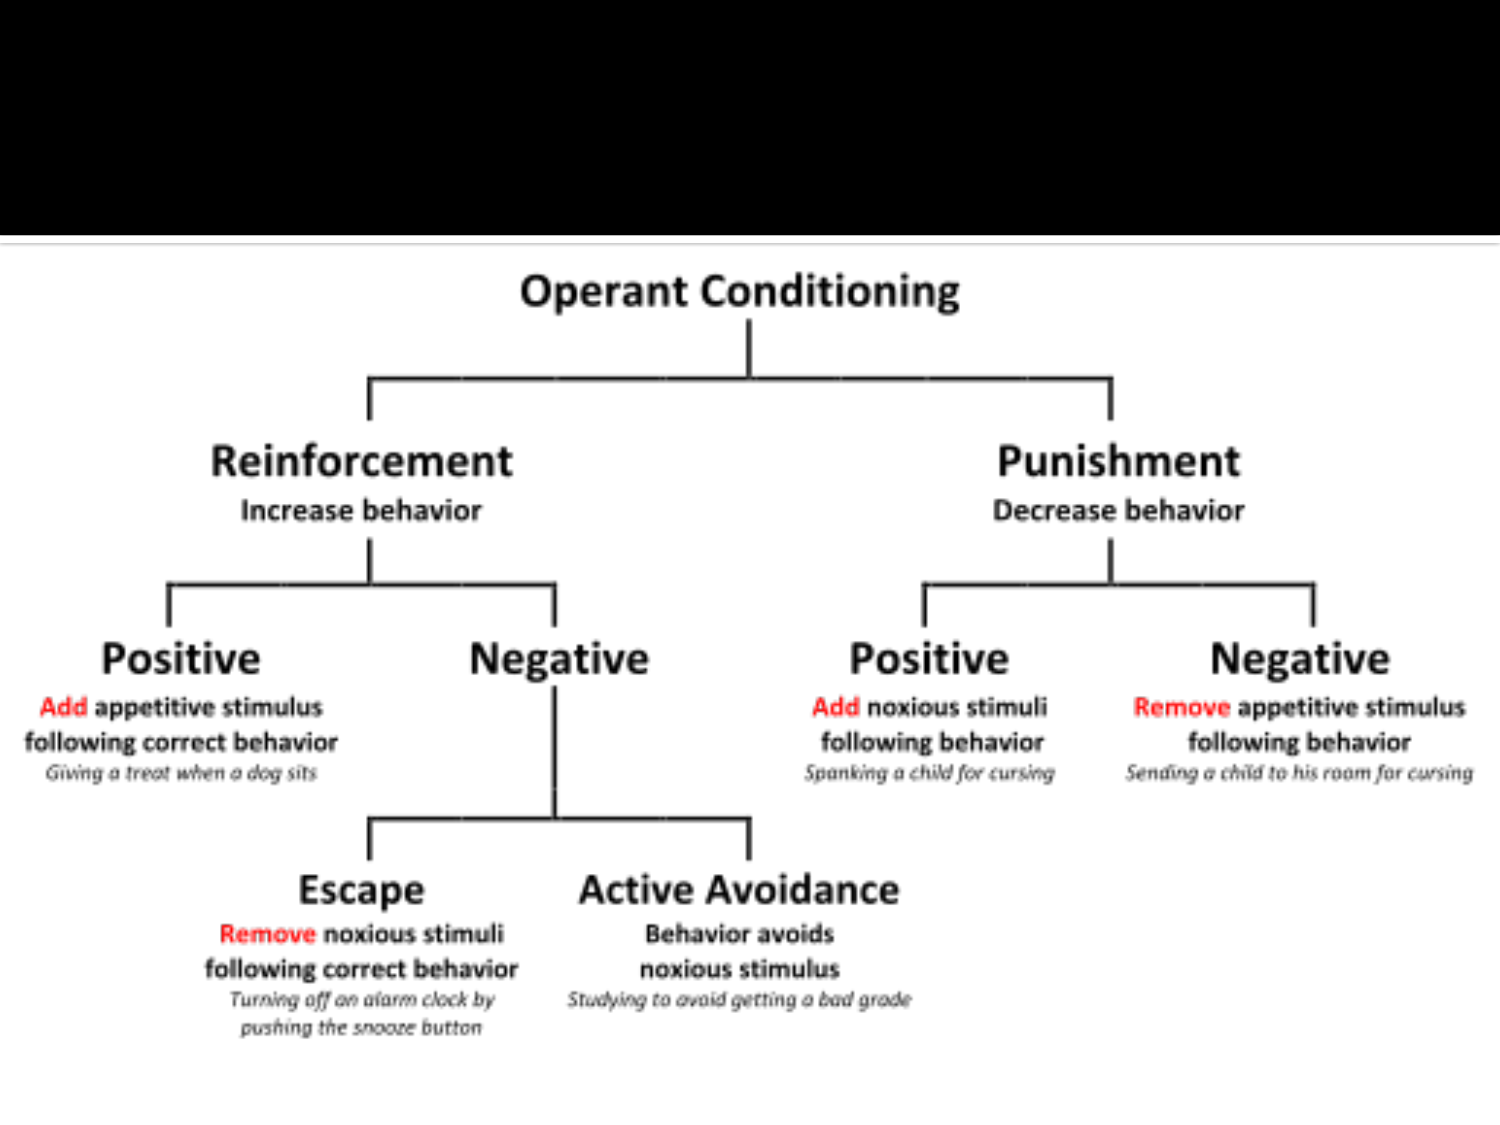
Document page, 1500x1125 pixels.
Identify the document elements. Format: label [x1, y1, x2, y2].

list [21, 267, 1479, 1043]
